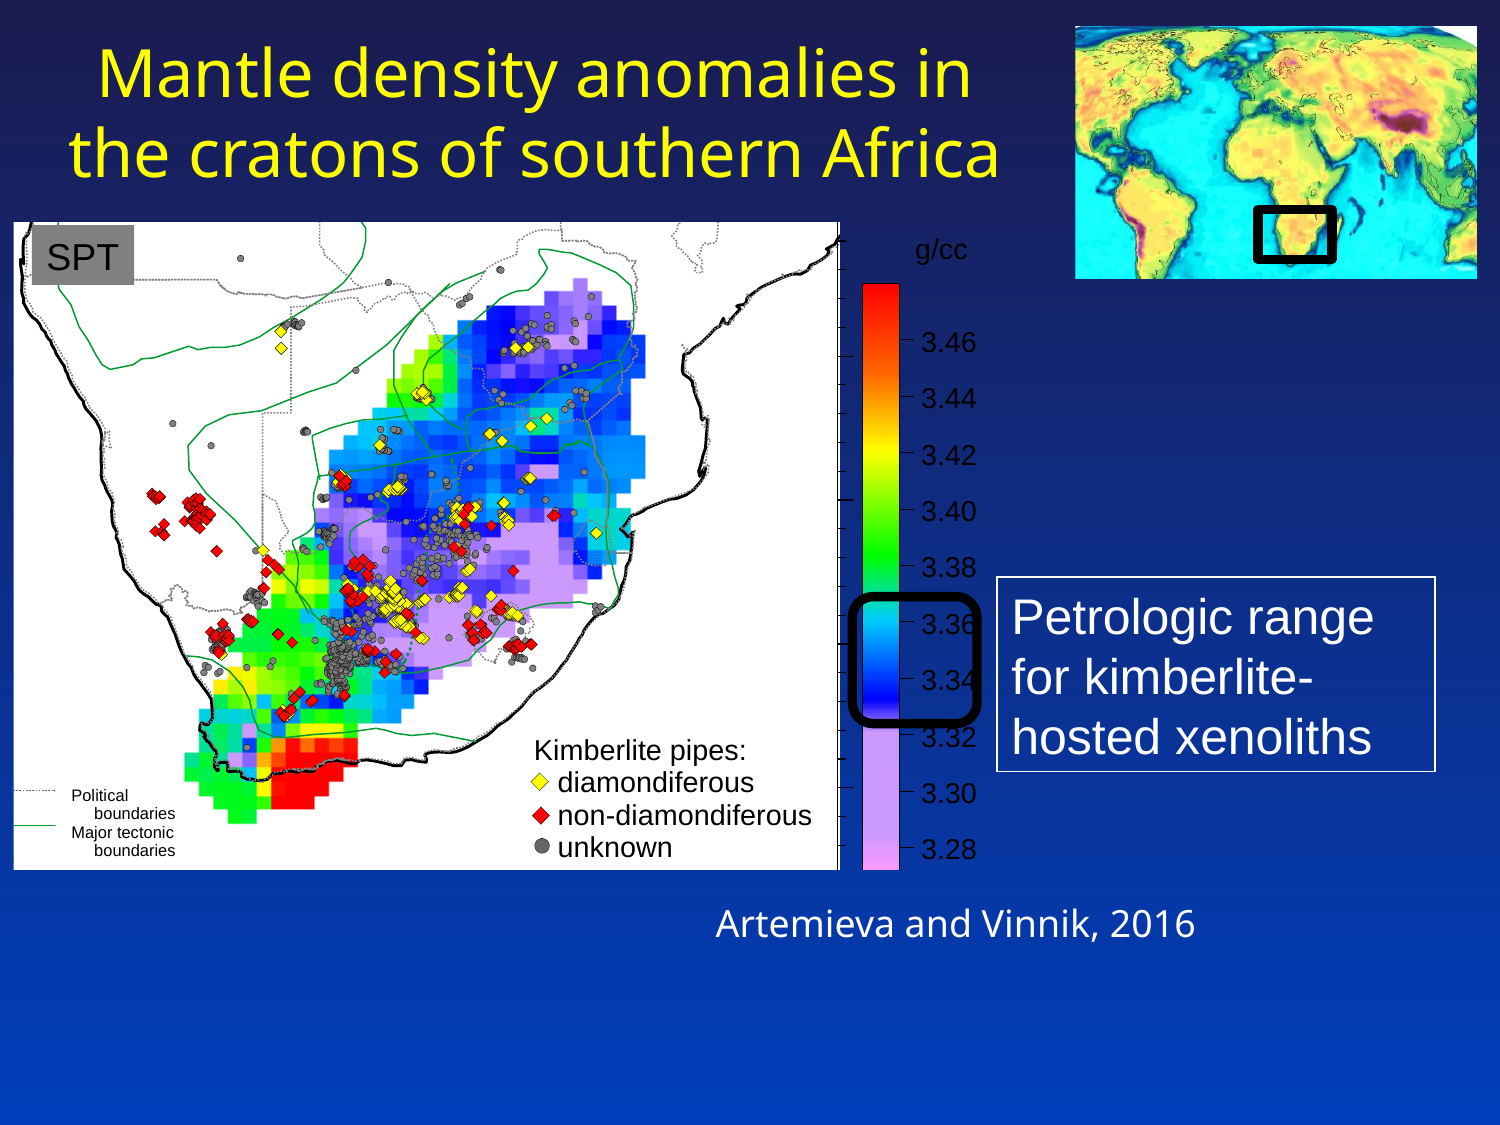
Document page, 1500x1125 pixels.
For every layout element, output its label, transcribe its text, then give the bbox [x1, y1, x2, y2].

title Mantle density anomalies in the cratons of southern Africa [26, 17, 1045, 205]
text_box Artemieva and Vinnik, 2016 [700, 892, 1211, 953]
text_box Petrologic range for kimberlite-hosted xenoliths [996, 576, 1436, 772]
picture [13, 222, 978, 870]
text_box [1075, 26, 1478, 280]
